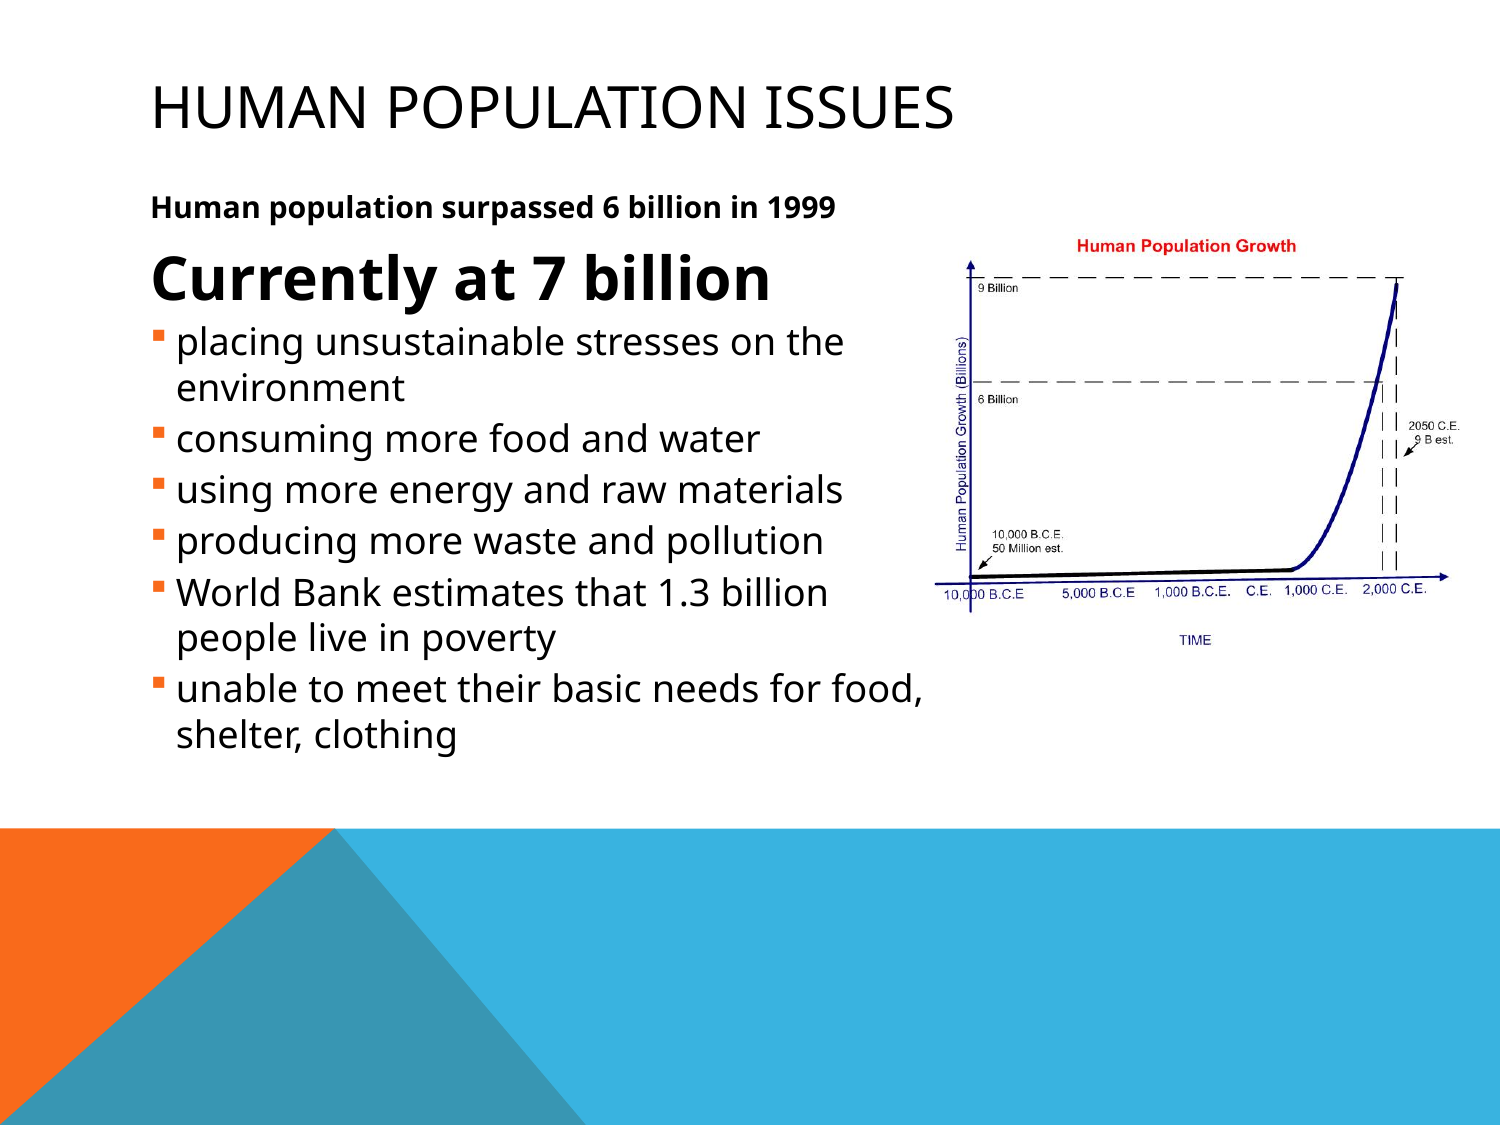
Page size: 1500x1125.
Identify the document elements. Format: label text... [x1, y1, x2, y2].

title Human Population issues [135, 60, 1369, 150]
list Human population surpassed 6 billion in 1999 Currently at 7 billion placing unsustainable stresses on the environment consuming more food and water using more energy and raw materials producing more waste and pollution World Bank estimates that 1.3 billion people live in poverty unable to meet their basic needs for food, shelter, clothing [135, 180, 961, 768]
picture [934, 233, 1460, 649]
